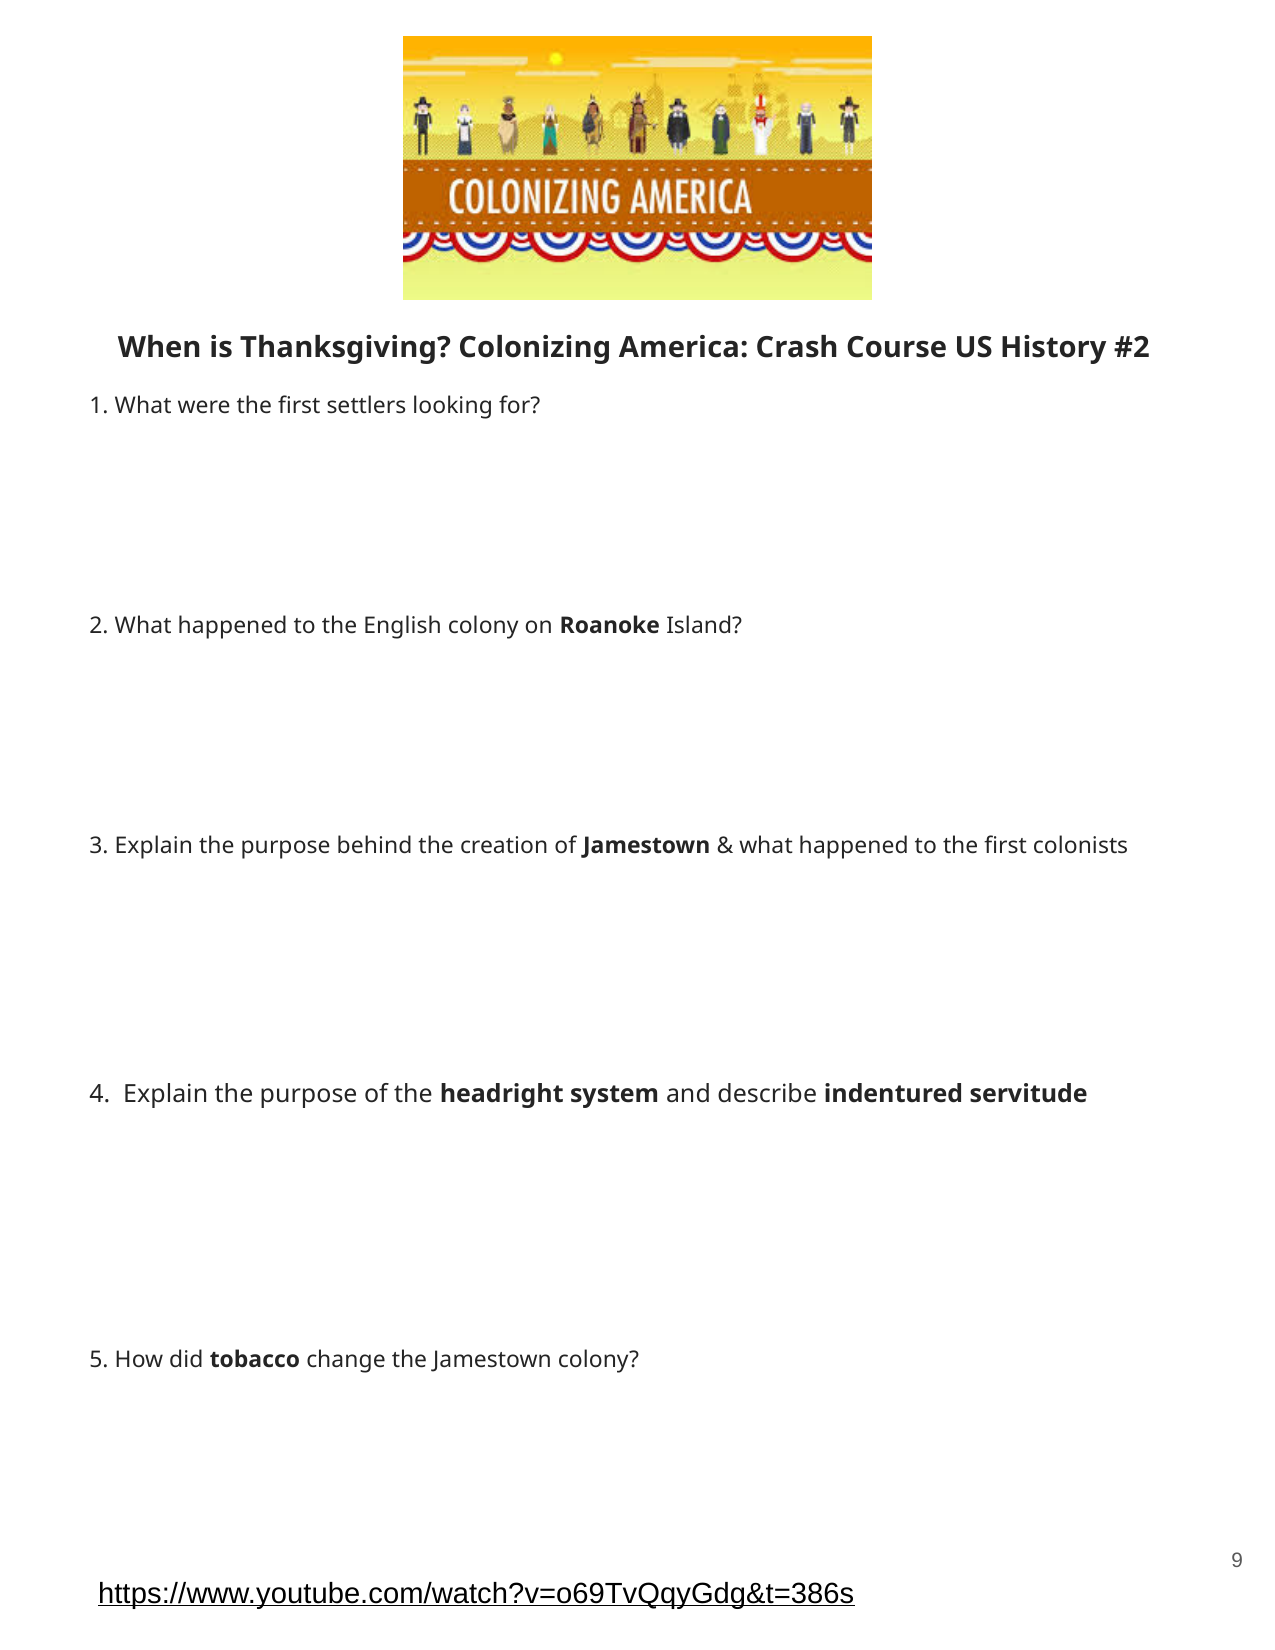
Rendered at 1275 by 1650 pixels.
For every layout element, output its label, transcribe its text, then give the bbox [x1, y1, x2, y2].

slide_number 9 [1181, 1495, 1258, 1623]
picture [402, 36, 873, 300]
text_box https://www.youtube.com/watch?v=o69TvQqyGdg&t=386s [83, 1566, 1134, 1617]
text_box When is Thanksgiving? Colonizing America: Crash Course US History #2 1. What were the first settlers looking for? 2. What happened to the English colony on Roanoke Island? 3. Explain the purpose behind the creation of Jamestown & what happened to the first colonists 4. Explain the purpose of the headright system and describe indentured servitude 5. How did tobacco change the Jamestown colony? [74, 313, 1195, 1530]
